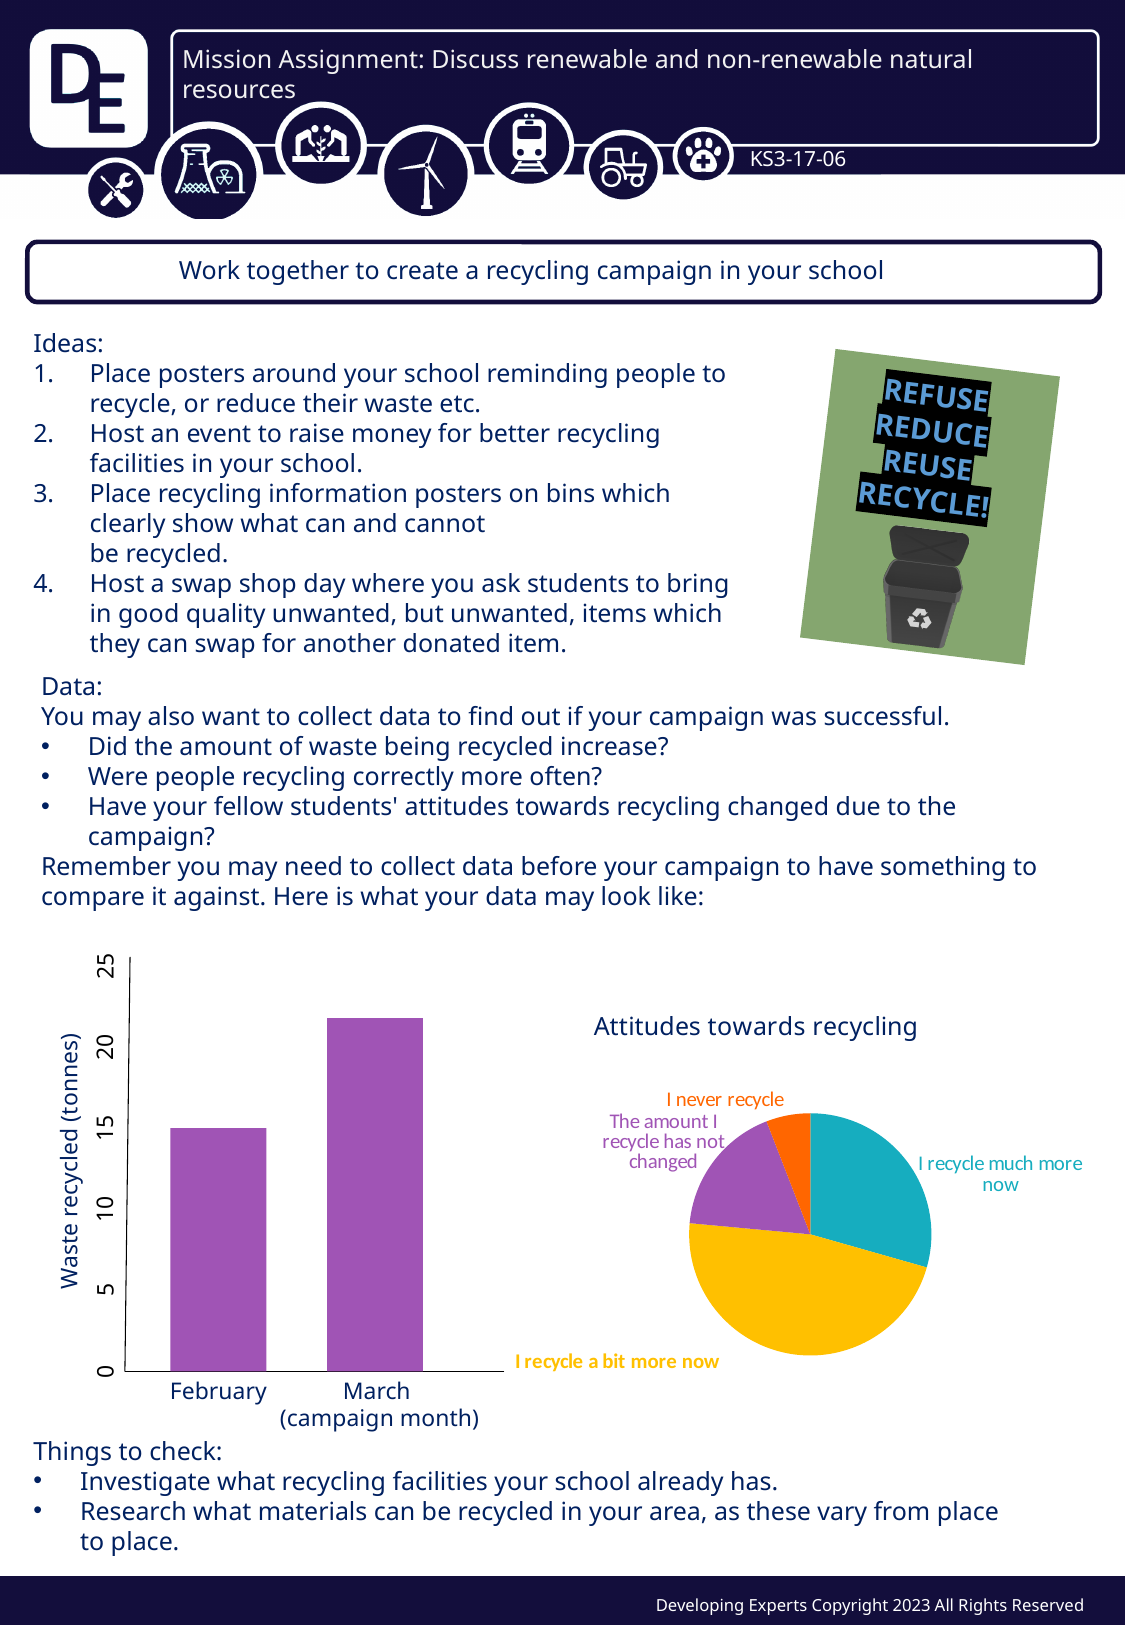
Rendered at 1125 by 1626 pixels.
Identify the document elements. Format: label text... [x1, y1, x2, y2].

text_box [0, 1575, 1125, 1625]
text_box Work together to create a recycling campaign in your school [163, 247, 1125, 310]
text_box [46, 937, 505, 1440]
text_box Ideas: Place posters around your school reminding people to recycle, or reduce their waste etc. Host an event to raise money for better recycling facilities in your school. Place recycling information posters on bins which clearly show what can and cannot be recycled. Host a swap shop day where you ask students to bring in good quality unwanted, but unwanted, items which they can swap for another donated item. [18, 320, 754, 665]
text_box [26, 240, 1101, 304]
text_box Data: You may also want to collect data to find out if your campaign was successful. Did the amount of waste being recycled increase? Were people recycling correctly more often? Have your fellow students' attitudes towards recycling changed due to the campaign? Remember you may need to collect data before your campaign to have something to compare it against. Here is what your data may look like: [26, 663, 1099, 948]
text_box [815, 361, 1044, 653]
text_box Developing Experts Copyright 2023 All Rights Reserved [617, 1587, 1100, 1623]
chart [481, 999, 1125, 1404]
text_box Things to check: Investigate what recycling facilities your school already has. Research what materials can be recycled in your area, as these vary from place to place. [18, 1427, 1100, 1563]
picture [0, 0, 1125, 219]
